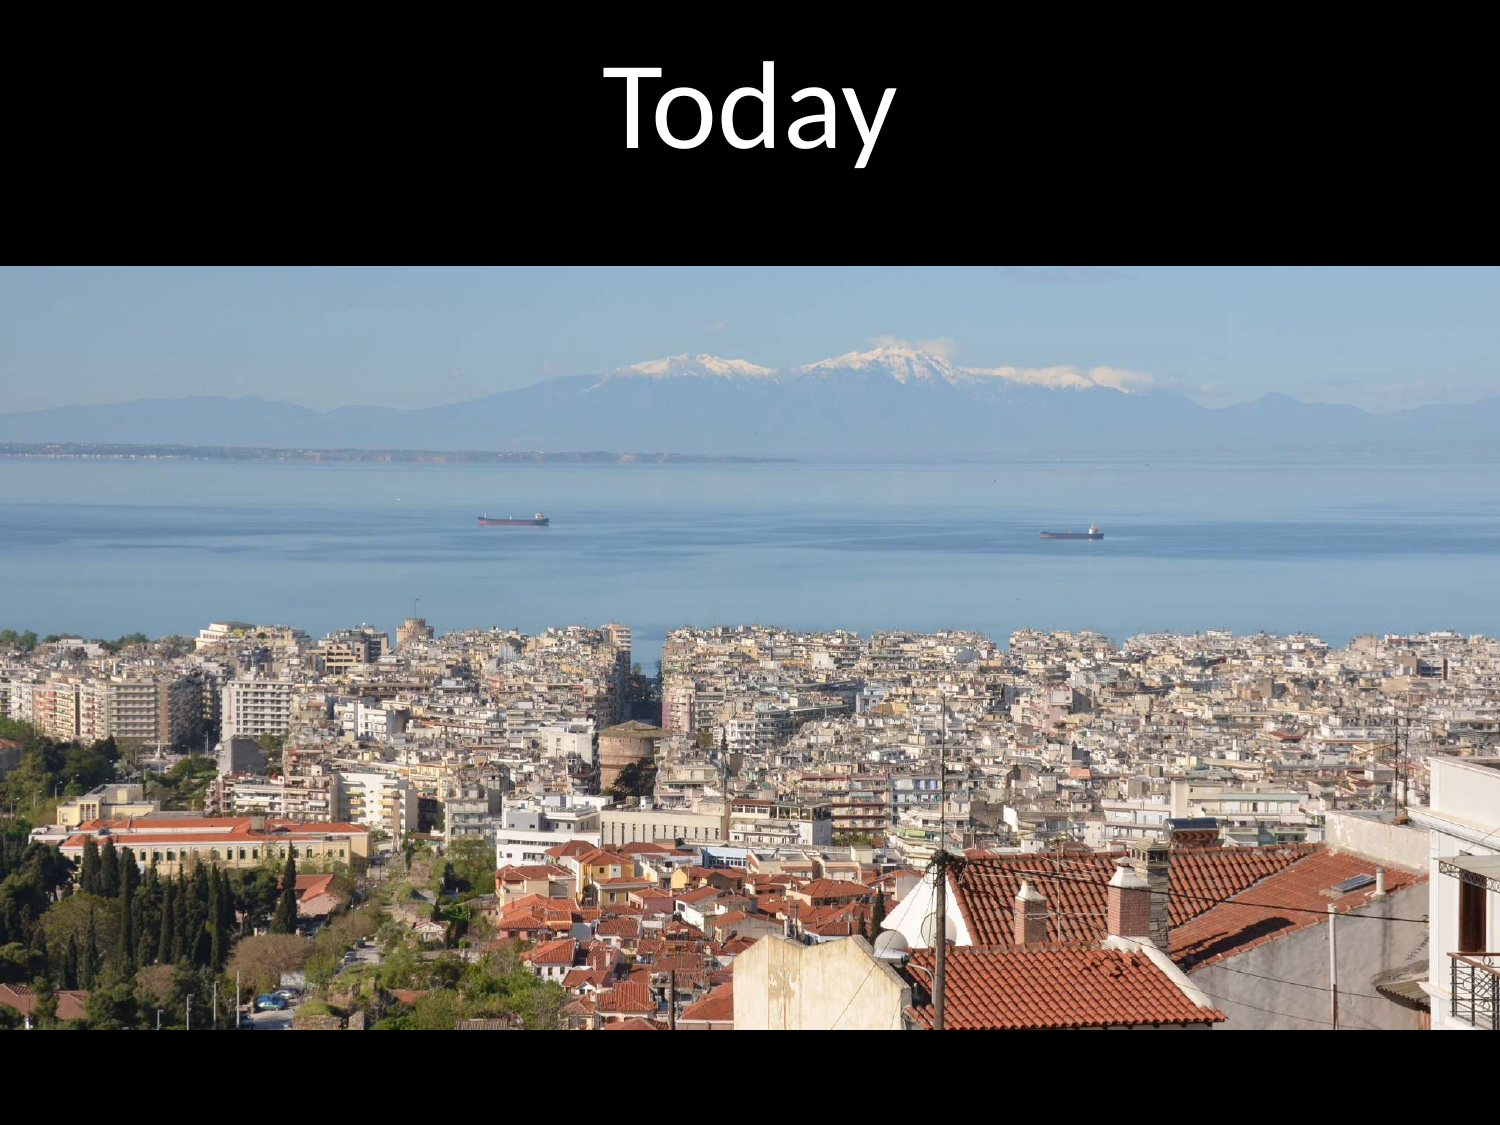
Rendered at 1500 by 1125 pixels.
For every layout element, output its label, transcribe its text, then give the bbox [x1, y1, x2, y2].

picture [0, 265, 1500, 1031]
title Today [75, 5, 1425, 193]
